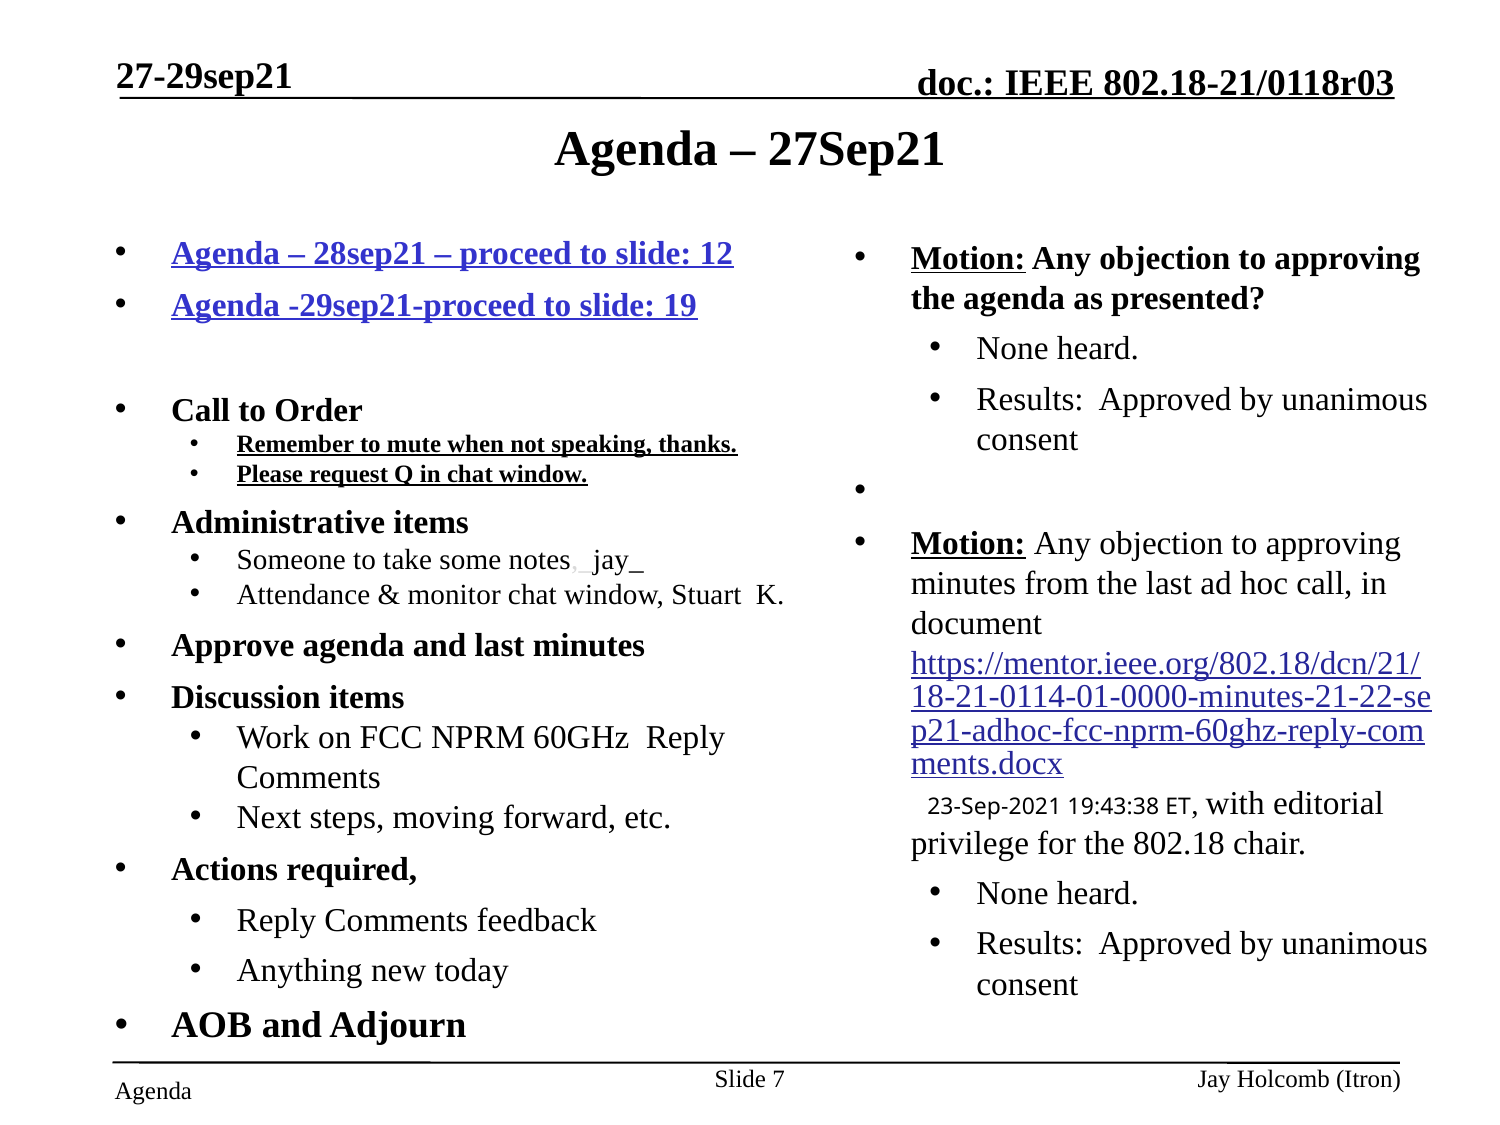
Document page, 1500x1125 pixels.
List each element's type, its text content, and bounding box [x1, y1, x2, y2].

text_box Agenda [99, 1069, 238, 1112]
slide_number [115, 45, 477, 97]
title Agenda – 27Sep21 [118, 95, 1394, 176]
text_box Agenda – 28sep21 – proceed to slide: 12 Agenda -29sep21-proceed to slide: 19 Call to Order Remember to mute when not speaking, thanks. Please request Q in chat window. Administrative items Someone to take some notes,_jay_ Attendance & monitor chat window, Stuart K. Approve agenda and last minutes Discussion items Work on FCC NPRM 60GHz Reply Comments Next steps, moving forward, etc. Actions required, Reply Comments feedback Anything new today AOB and Adjourn [99, 170, 875, 1069]
footer Jay Holcomb (Itron) [878, 1075, 1402, 1093]
list Motion: Any objection to approving the agenda as presented? None heard. Results: Approved by unanimous consent Motion: Any objection to approving minutes from the last ad hoc call, in document https://mentor.ieee.org/802.18/dcn/21/18-21-0114-01-0000-minutes-21-22-sep21-adhoc-fcc-nprm-60ghz-reply-comments.docx 23-Sep-2021 19:43:38 ET, with editorial privilege for the 802.18 chair. None heard. Results: Approved by unanimous consent [839, 176, 1451, 1075]
slide_number Slide 7 [699, 1069, 800, 1123]
